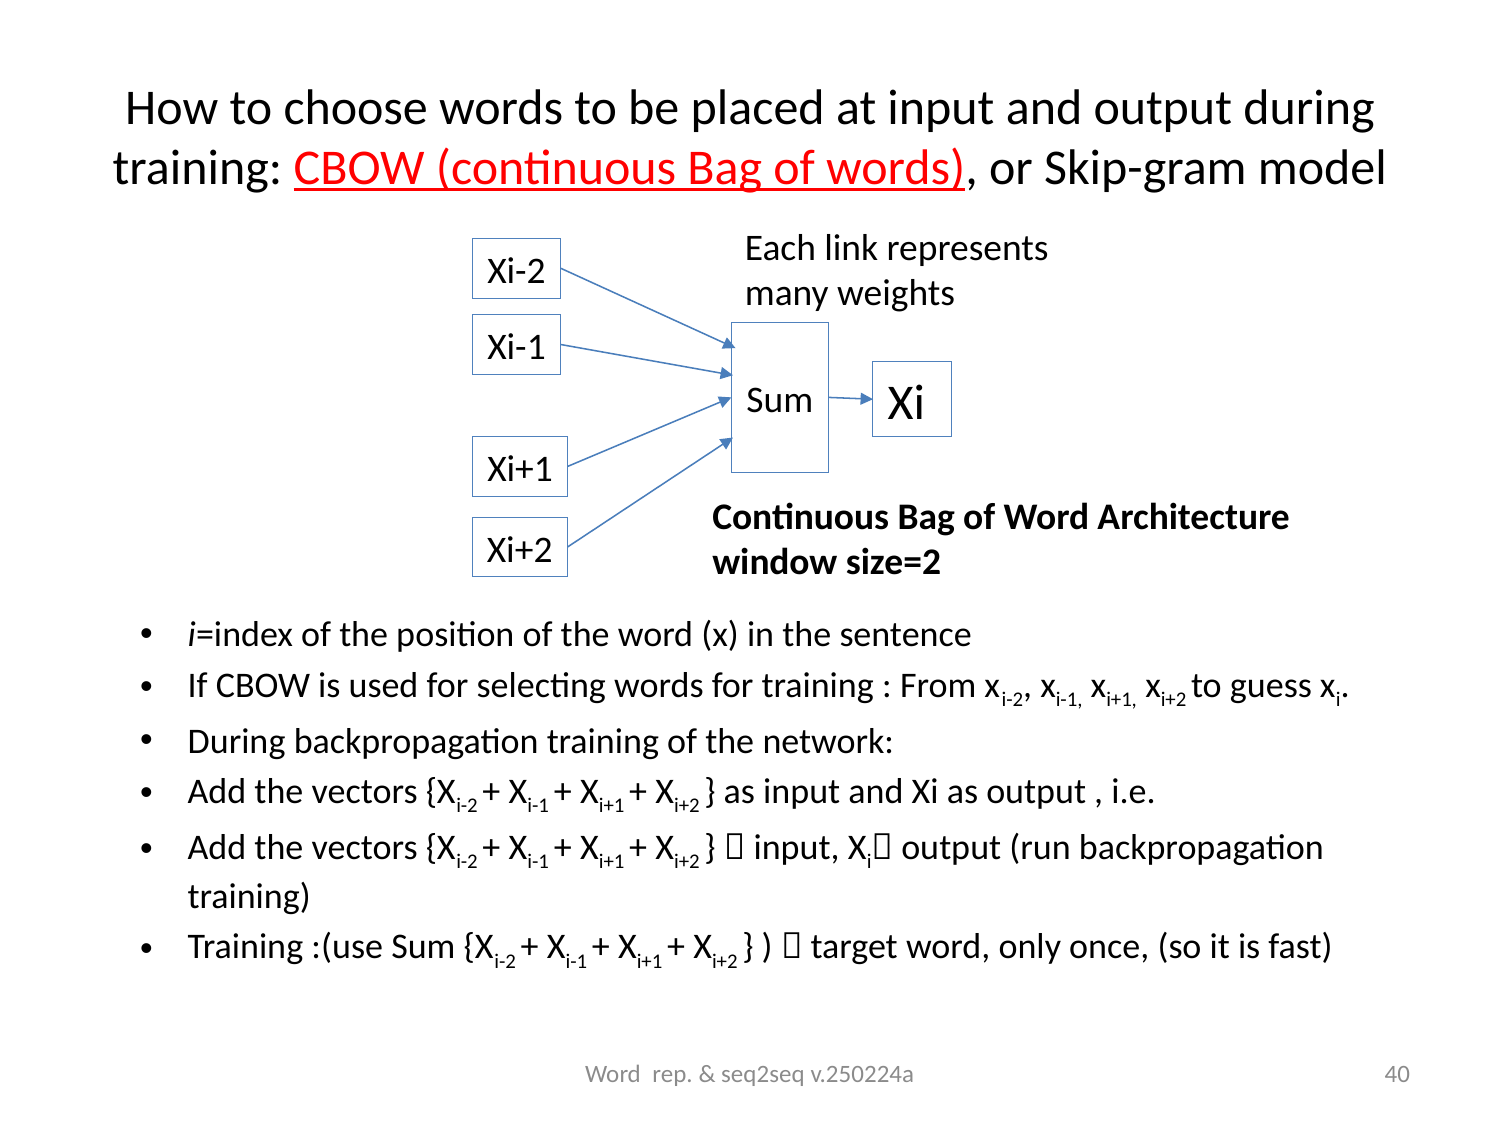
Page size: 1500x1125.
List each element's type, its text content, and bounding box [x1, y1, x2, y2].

footer Word rep. & seq2seq v.250224a [512, 1042, 988, 1103]
slide_number 40 [1074, 1042, 1425, 1103]
title How to choose words to be placed at input and output during training: CBOW (continuous Bag of words), or Skip-gram model [75, 40, 1425, 228]
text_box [471, 215, 1079, 579]
list i=index of the position of the word (x) in the sentence If CBOW is used for selecting words for training : From xi-2, xi-1, xi+1, xi+2 to guess xi. During backpropagation training of the network: Add the vectors {Xi-2 + Xi-1 + Xi+1 + Xi+2 } as input and Xi as output , i.e. Add the vectors {Xi-2 + Xi-1 + Xi+1 + Xi+2 }  input, Xi output (run backpropagation training) Training :(use Sum {Xi-2 + Xi-1 + Xi+1 + Xi+2 } )  target word, only once, (so it is fast) [125, 603, 1425, 1049]
text_box Continuous Bag of Word Architecture window size=2 [697, 484, 1448, 590]
